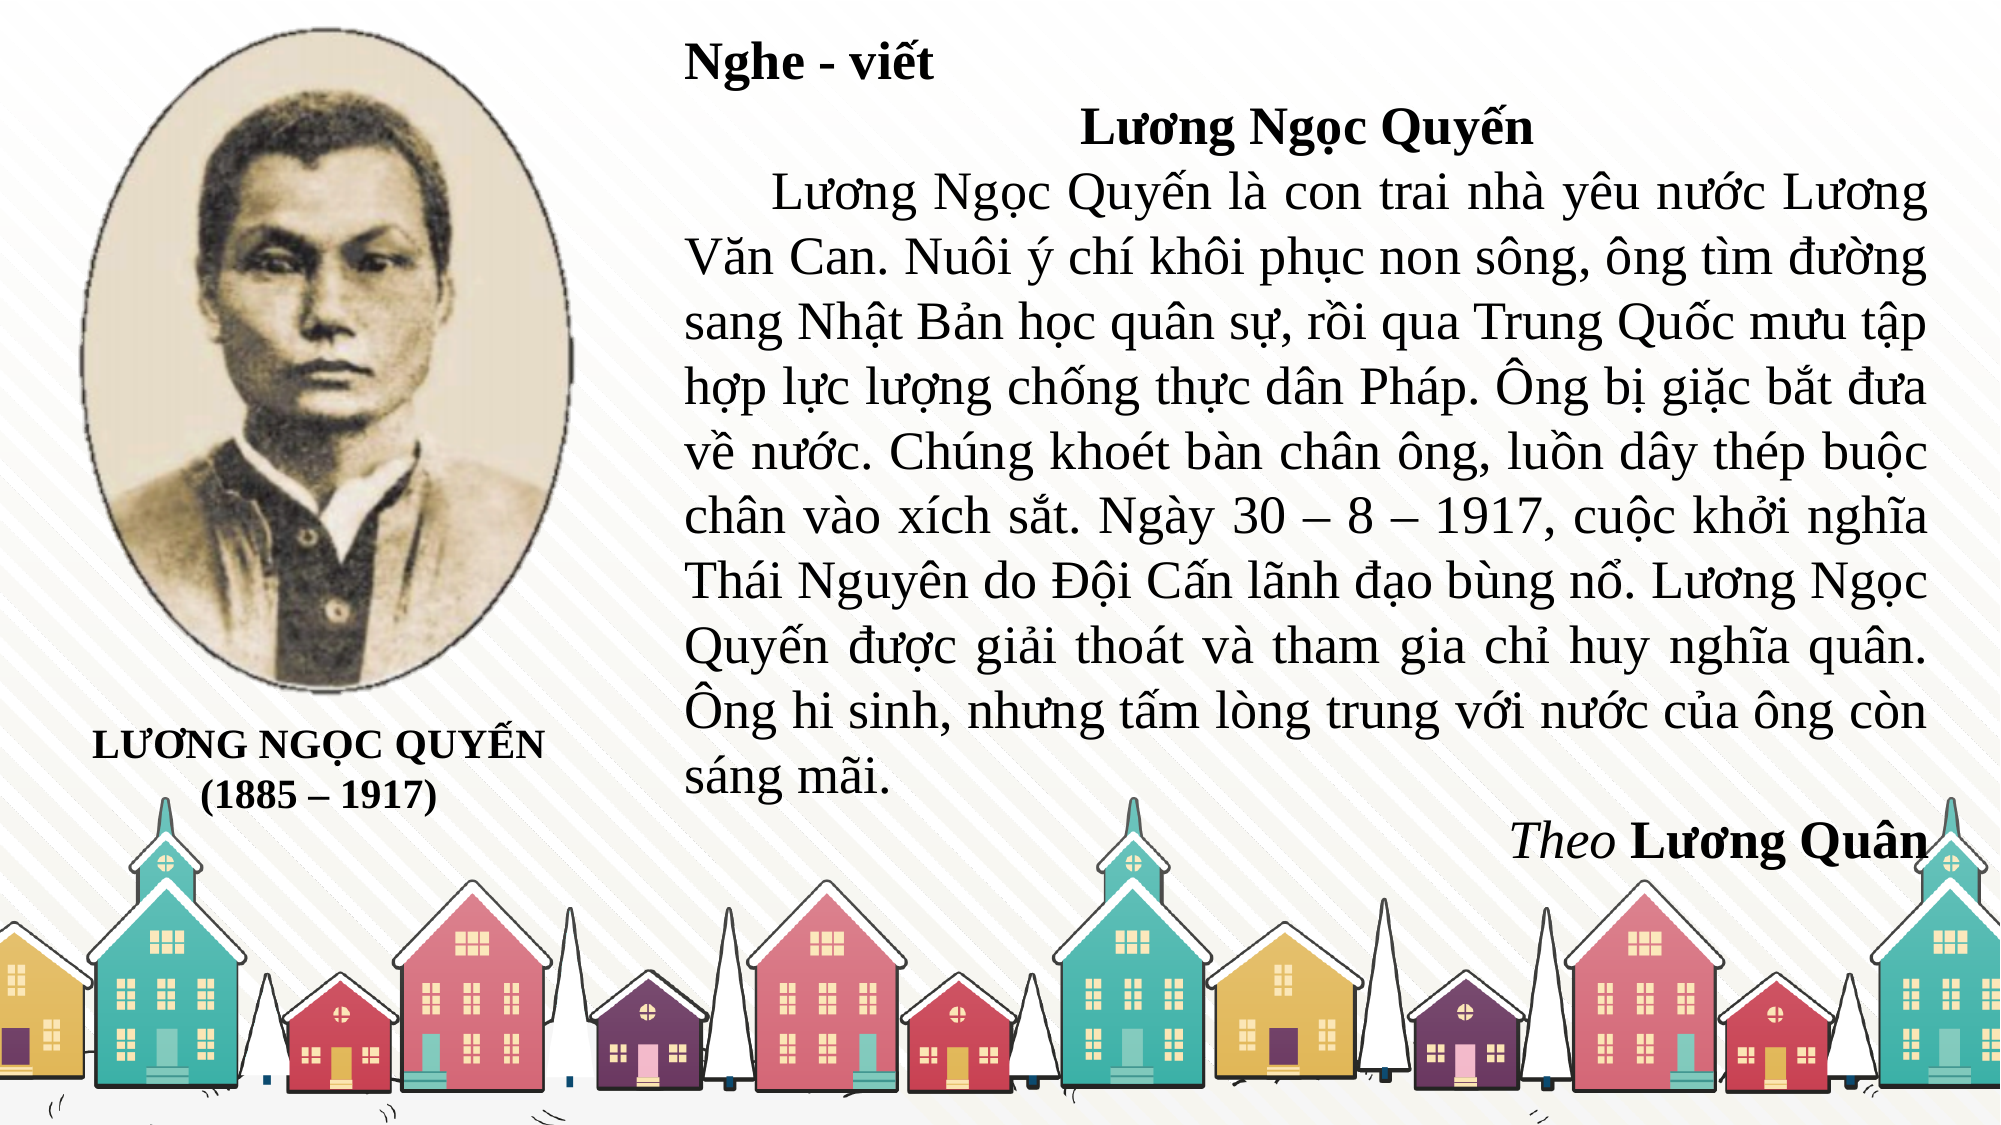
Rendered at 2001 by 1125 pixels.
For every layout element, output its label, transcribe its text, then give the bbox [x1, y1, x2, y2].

text_box Nghe - viết Lương Ngọc Quyến Lương Ngọc Quyến là con trai nhà yêu nước Lương Văn Can. Nuôi ý chí khôi phục non sông, ông tìm đường sang Nhật Bản học quân sự, rồi qua Trung Quốc mưu tập hợp lực lượng chống thực dân Pháp. Ông bị giặc bắt đưa về nước. Chúng khoét bàn chân ông, luồn dây thép buộc chân vào xích sắt. Ngày 30 – 8 – 1917, cuộc khởi nghĩa Thái Nguyên do Đội Cấn lãnh đạo bùng nổ. Lương Ngọc Quyến được giải thoát và tham gia chỉ huy nghĩa quân. Ông hi sinh, nhưng tấm lòng trung với nước của ông còn sáng mãi. Theo Lương Quân [669, 17, 1945, 877]
text_box trung với nước [0, 907, 2000, 965]
text_box [0, 841, 2000, 898]
picture [0, 1035, 2000, 1125]
text_box LƯƠNG NGỌC QUYẾN (1885 – 1917) [77, 709, 562, 825]
picture [24, 0, 614, 703]
